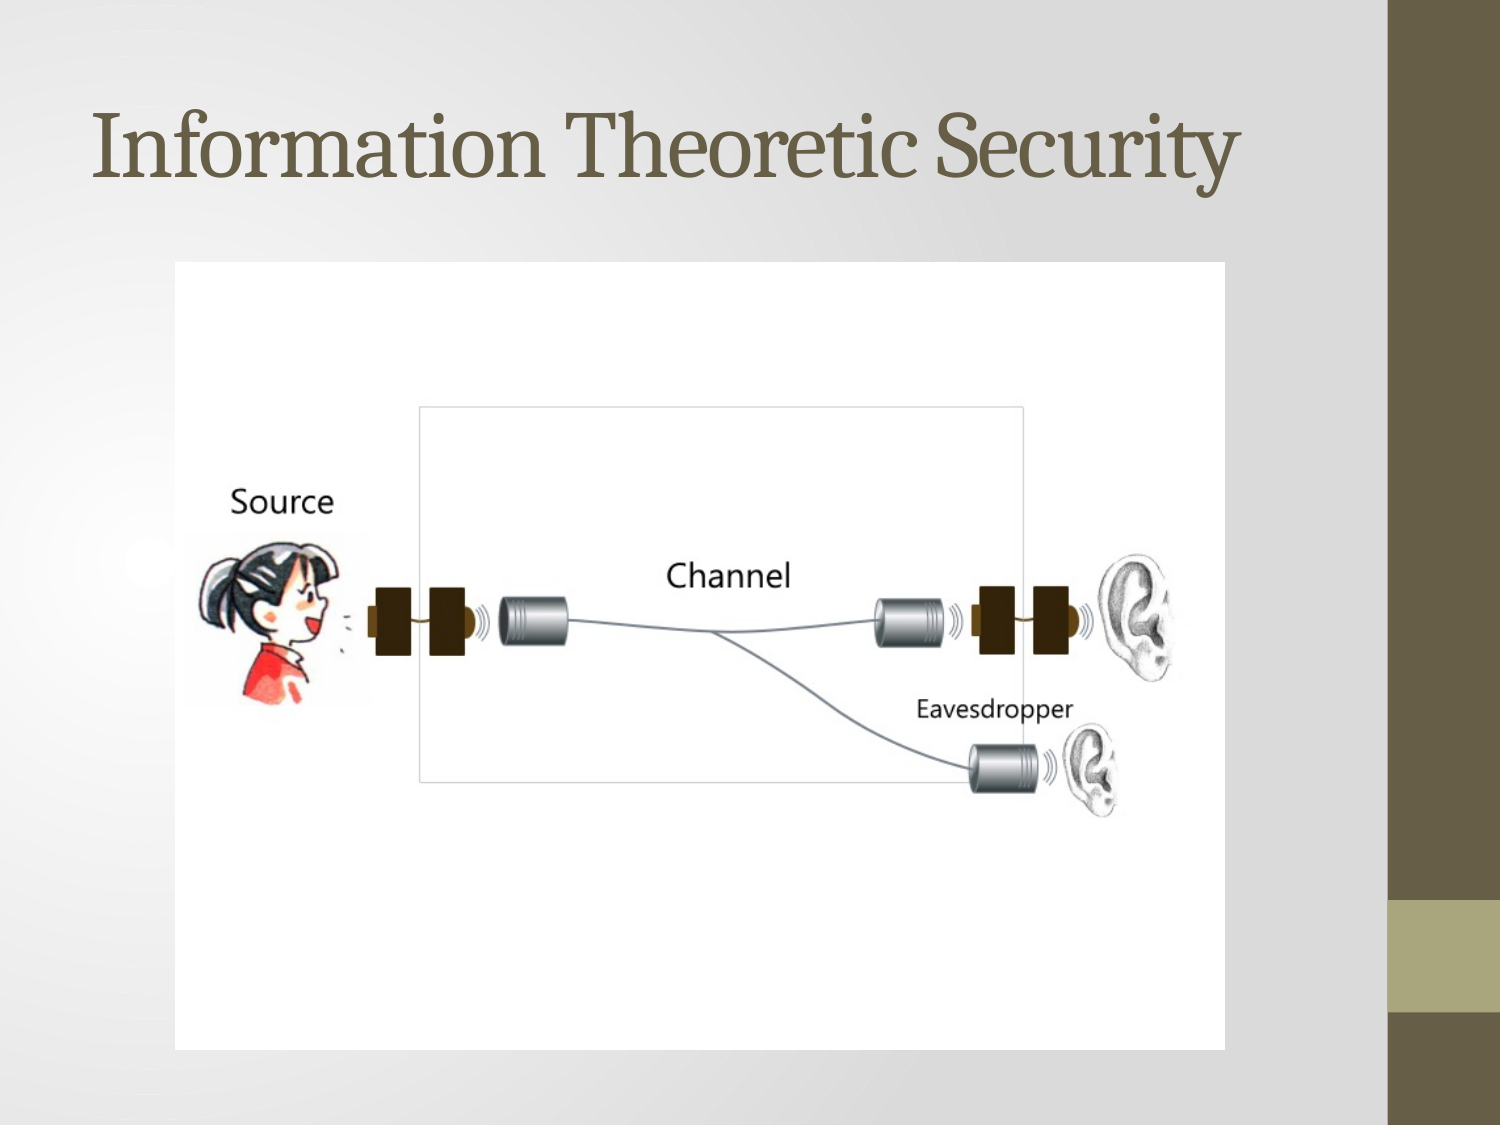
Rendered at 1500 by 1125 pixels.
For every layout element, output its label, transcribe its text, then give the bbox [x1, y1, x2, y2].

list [174, 261, 1226, 1051]
title Information Theoretic Security [75, 45, 1325, 233]
